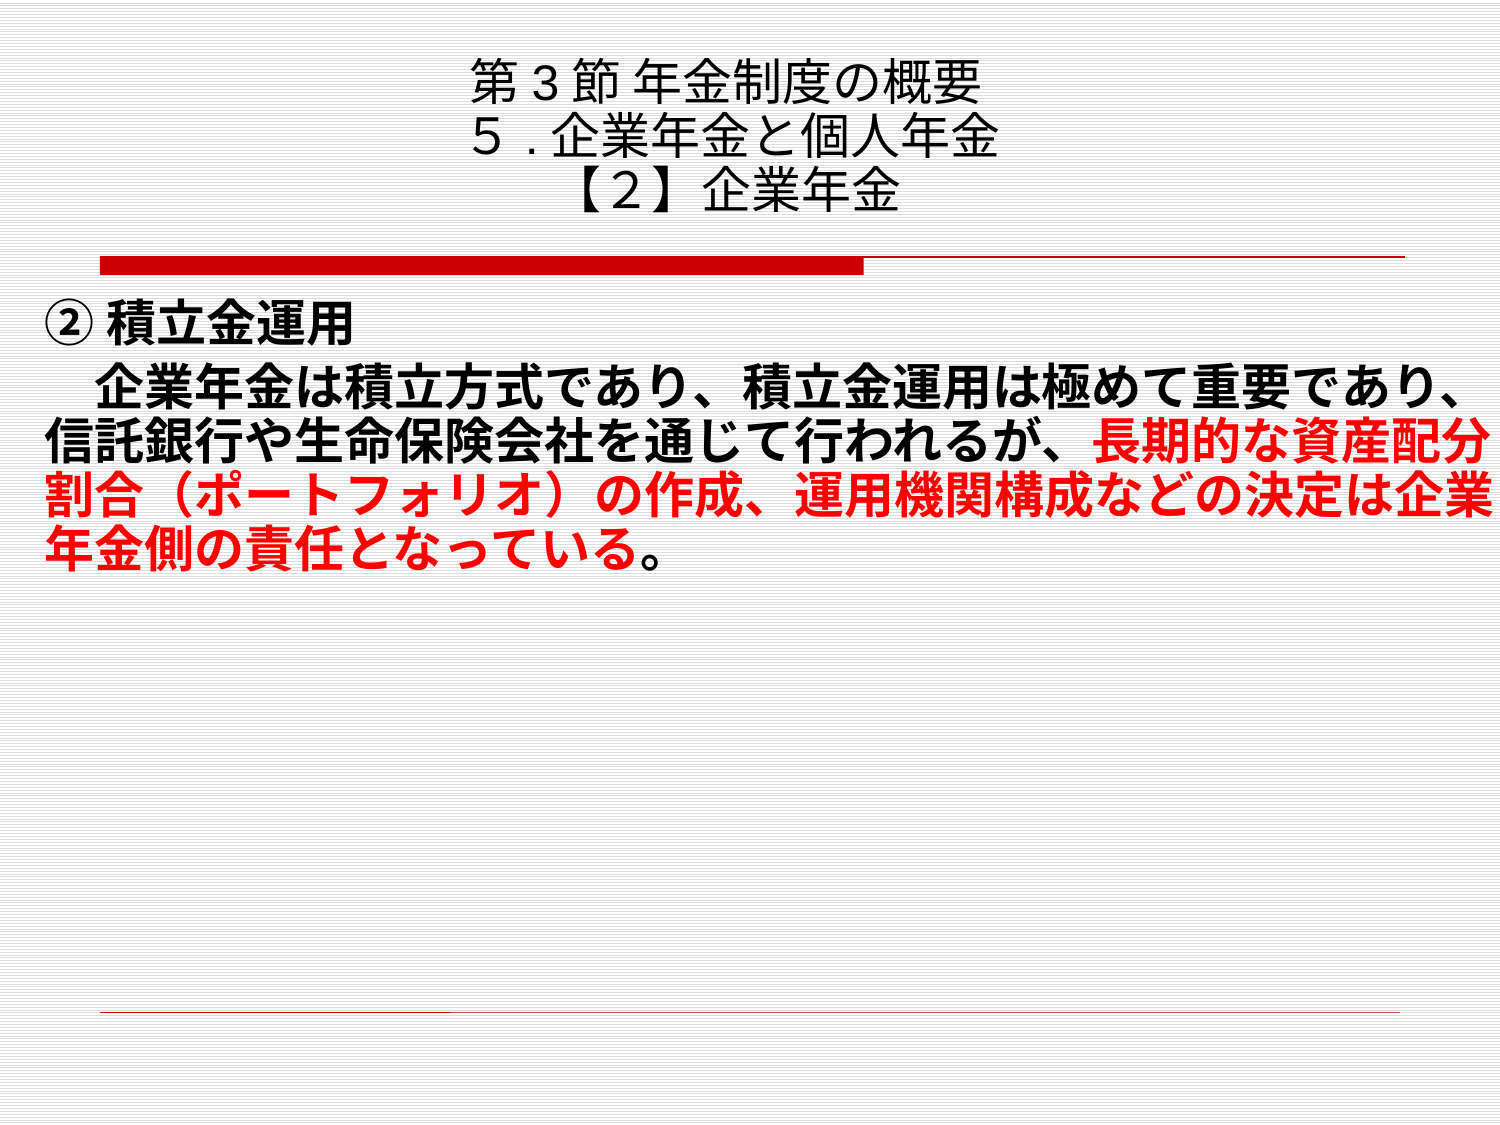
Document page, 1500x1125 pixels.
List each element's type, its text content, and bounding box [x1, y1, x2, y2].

title 第3節 年金制度の概要 ５.企業年金と個人年金 【２】企業年金 [91, 42, 1362, 233]
list ➁積立金運用 企業年金は積立方式であり、積立金運用は極めて重要であり、信託銀行や生命保険会社を通じて行われるが、長期的な資産配分割合（ポートフォリオ）の作成、運用機関構成などの決定は企業年金側の責任となっている。 [29, 290, 1500, 1018]
